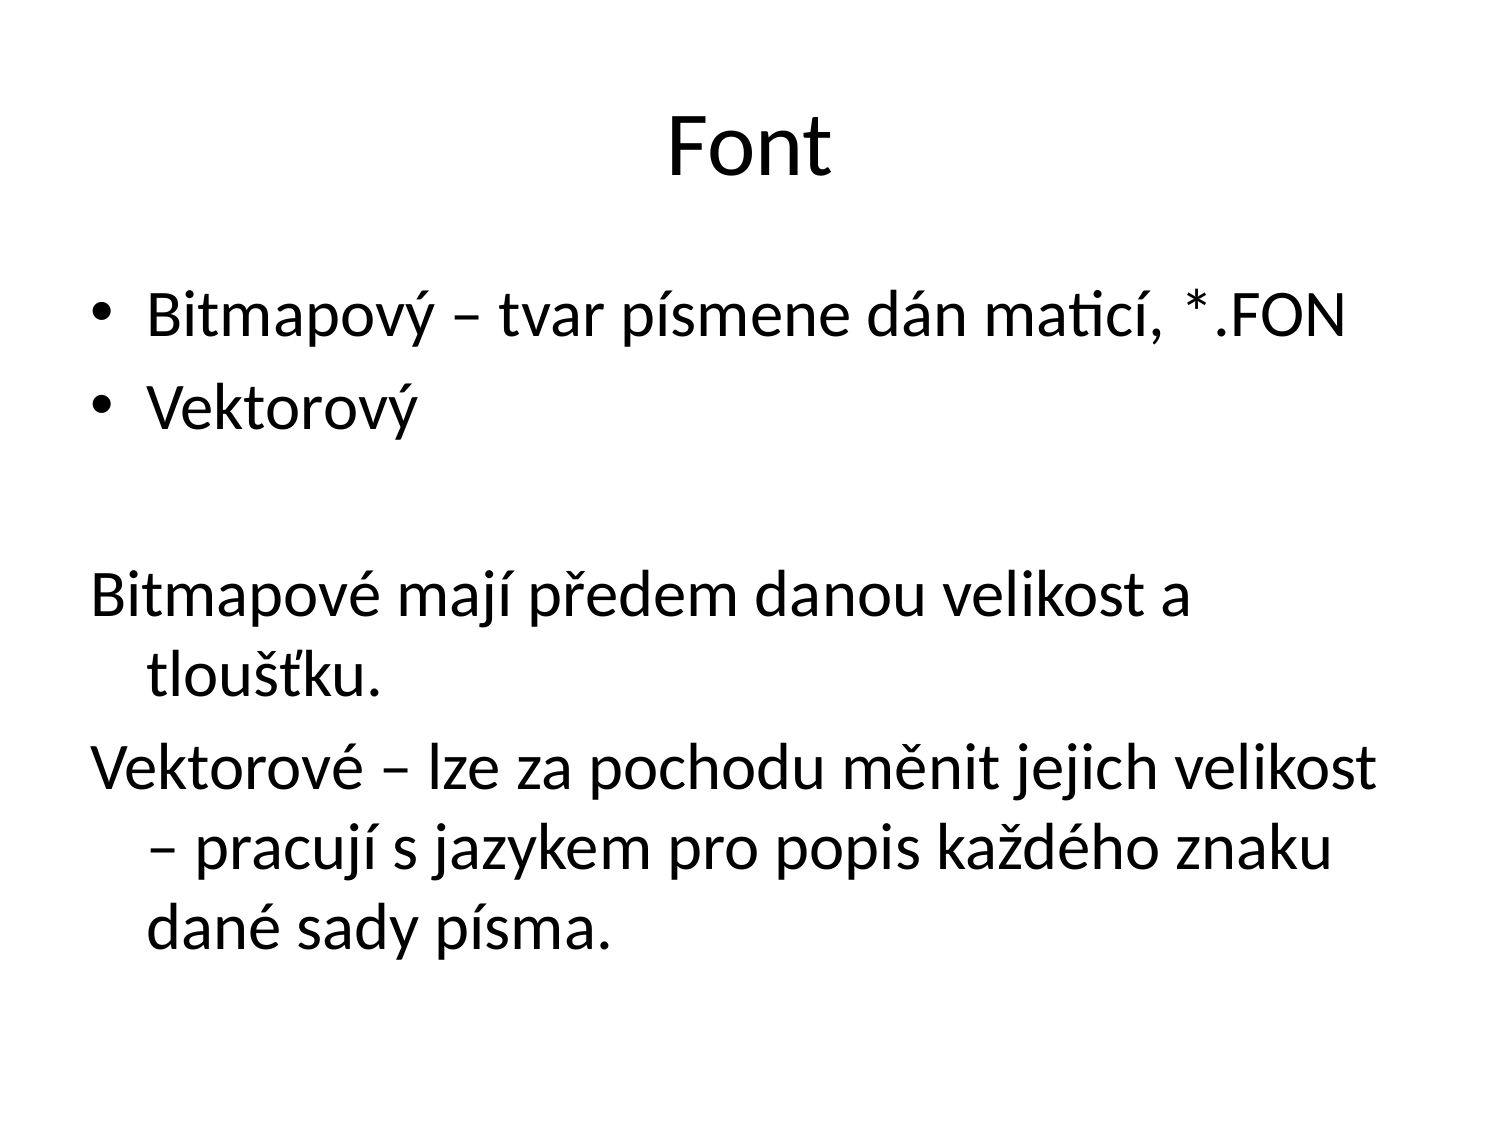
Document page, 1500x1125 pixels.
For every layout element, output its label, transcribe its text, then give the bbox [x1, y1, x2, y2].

title Font [75, 45, 1425, 233]
list Bitmapový – tvar písmene dán maticí, *.FON Vektorový Bitmapové mají předem danou velikost a tloušťku. Vektorové – lze za pochodu měnit jejich velikost – pracují s jazykem pro popis každého znaku dané sady písma. [75, 262, 1425, 1005]
